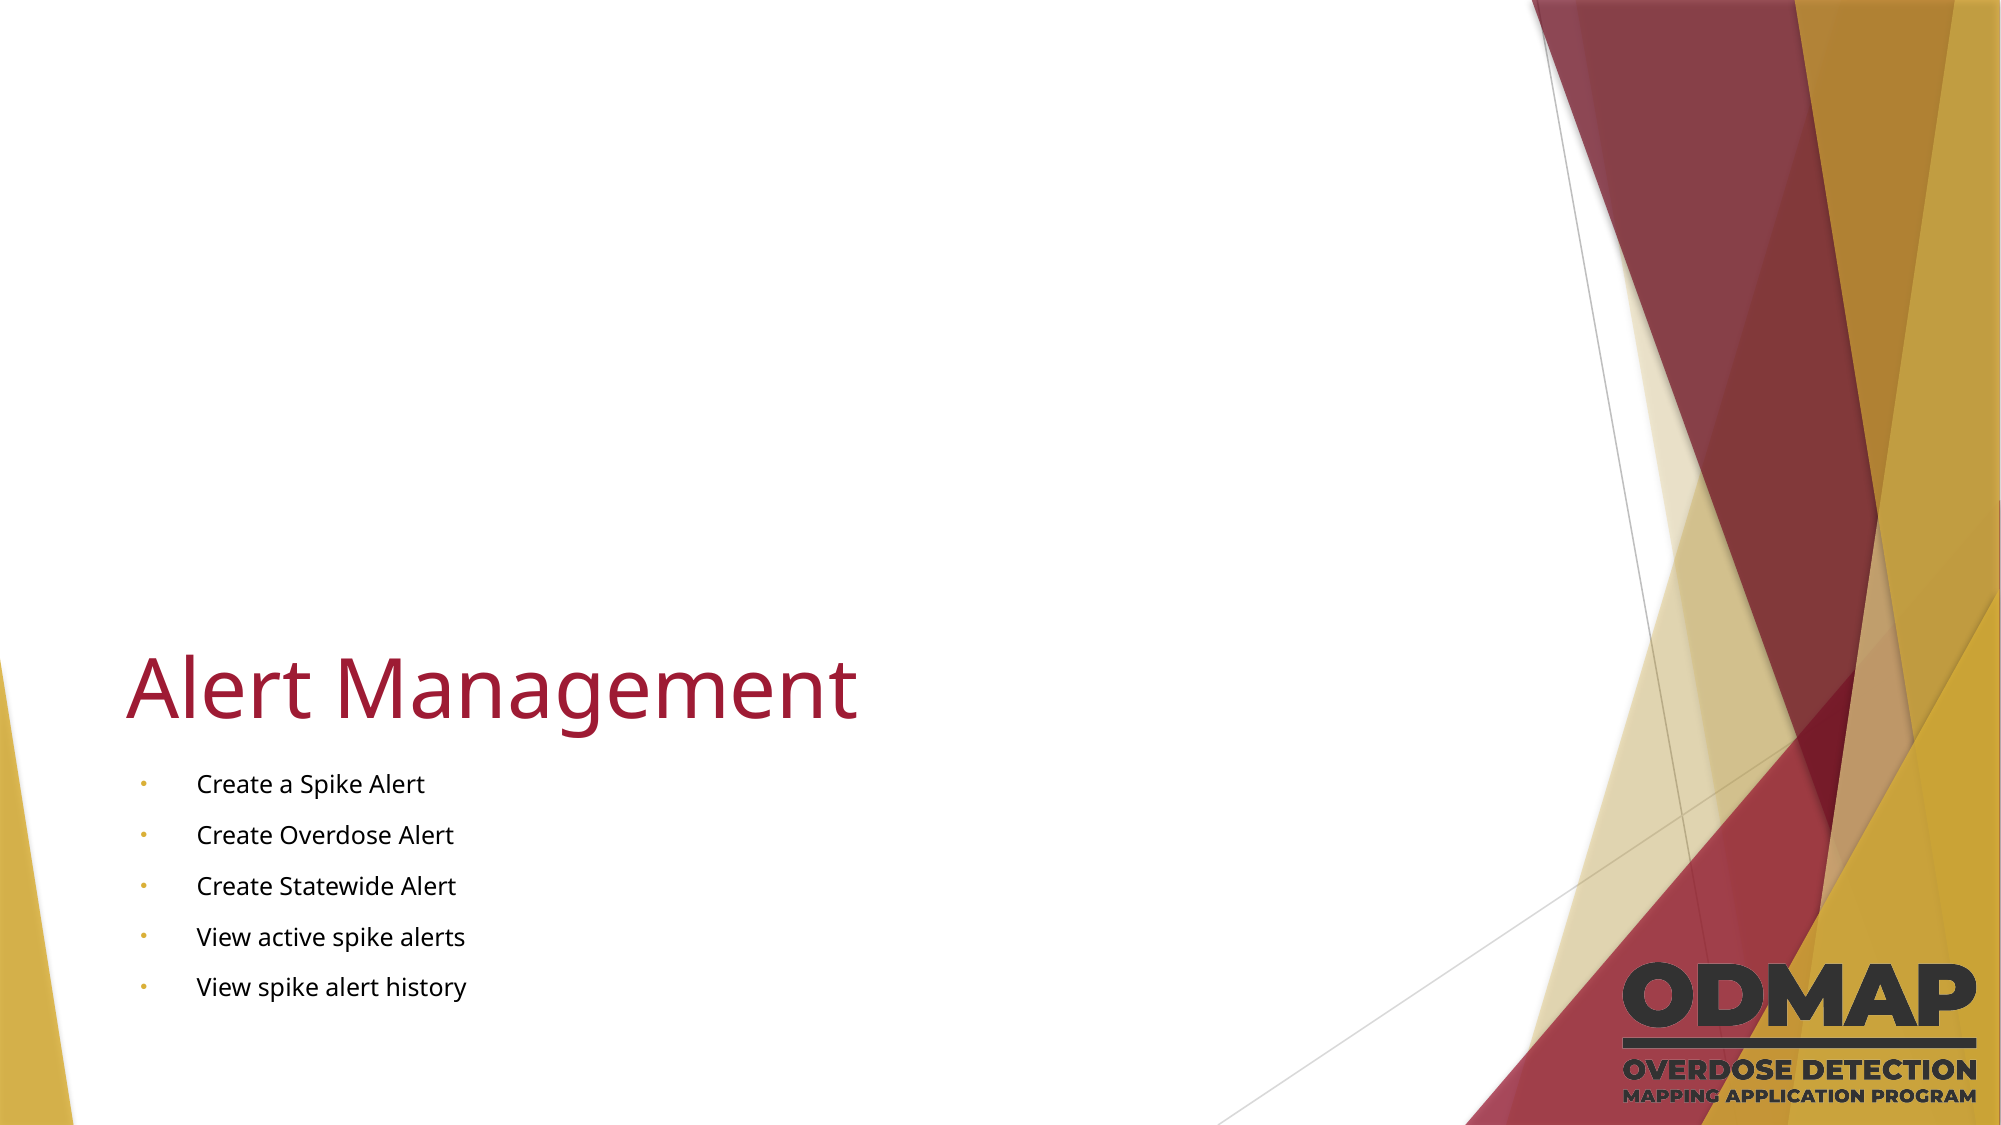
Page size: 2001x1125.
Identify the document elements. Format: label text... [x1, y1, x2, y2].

picture [1622, 962, 1995, 1108]
text_box Create a Spike Alert Create Overdose Alert Create Statewide Alert View active spike alerts View spike alert history [125, 761, 1126, 1010]
title Alert Management [111, 443, 1522, 743]
